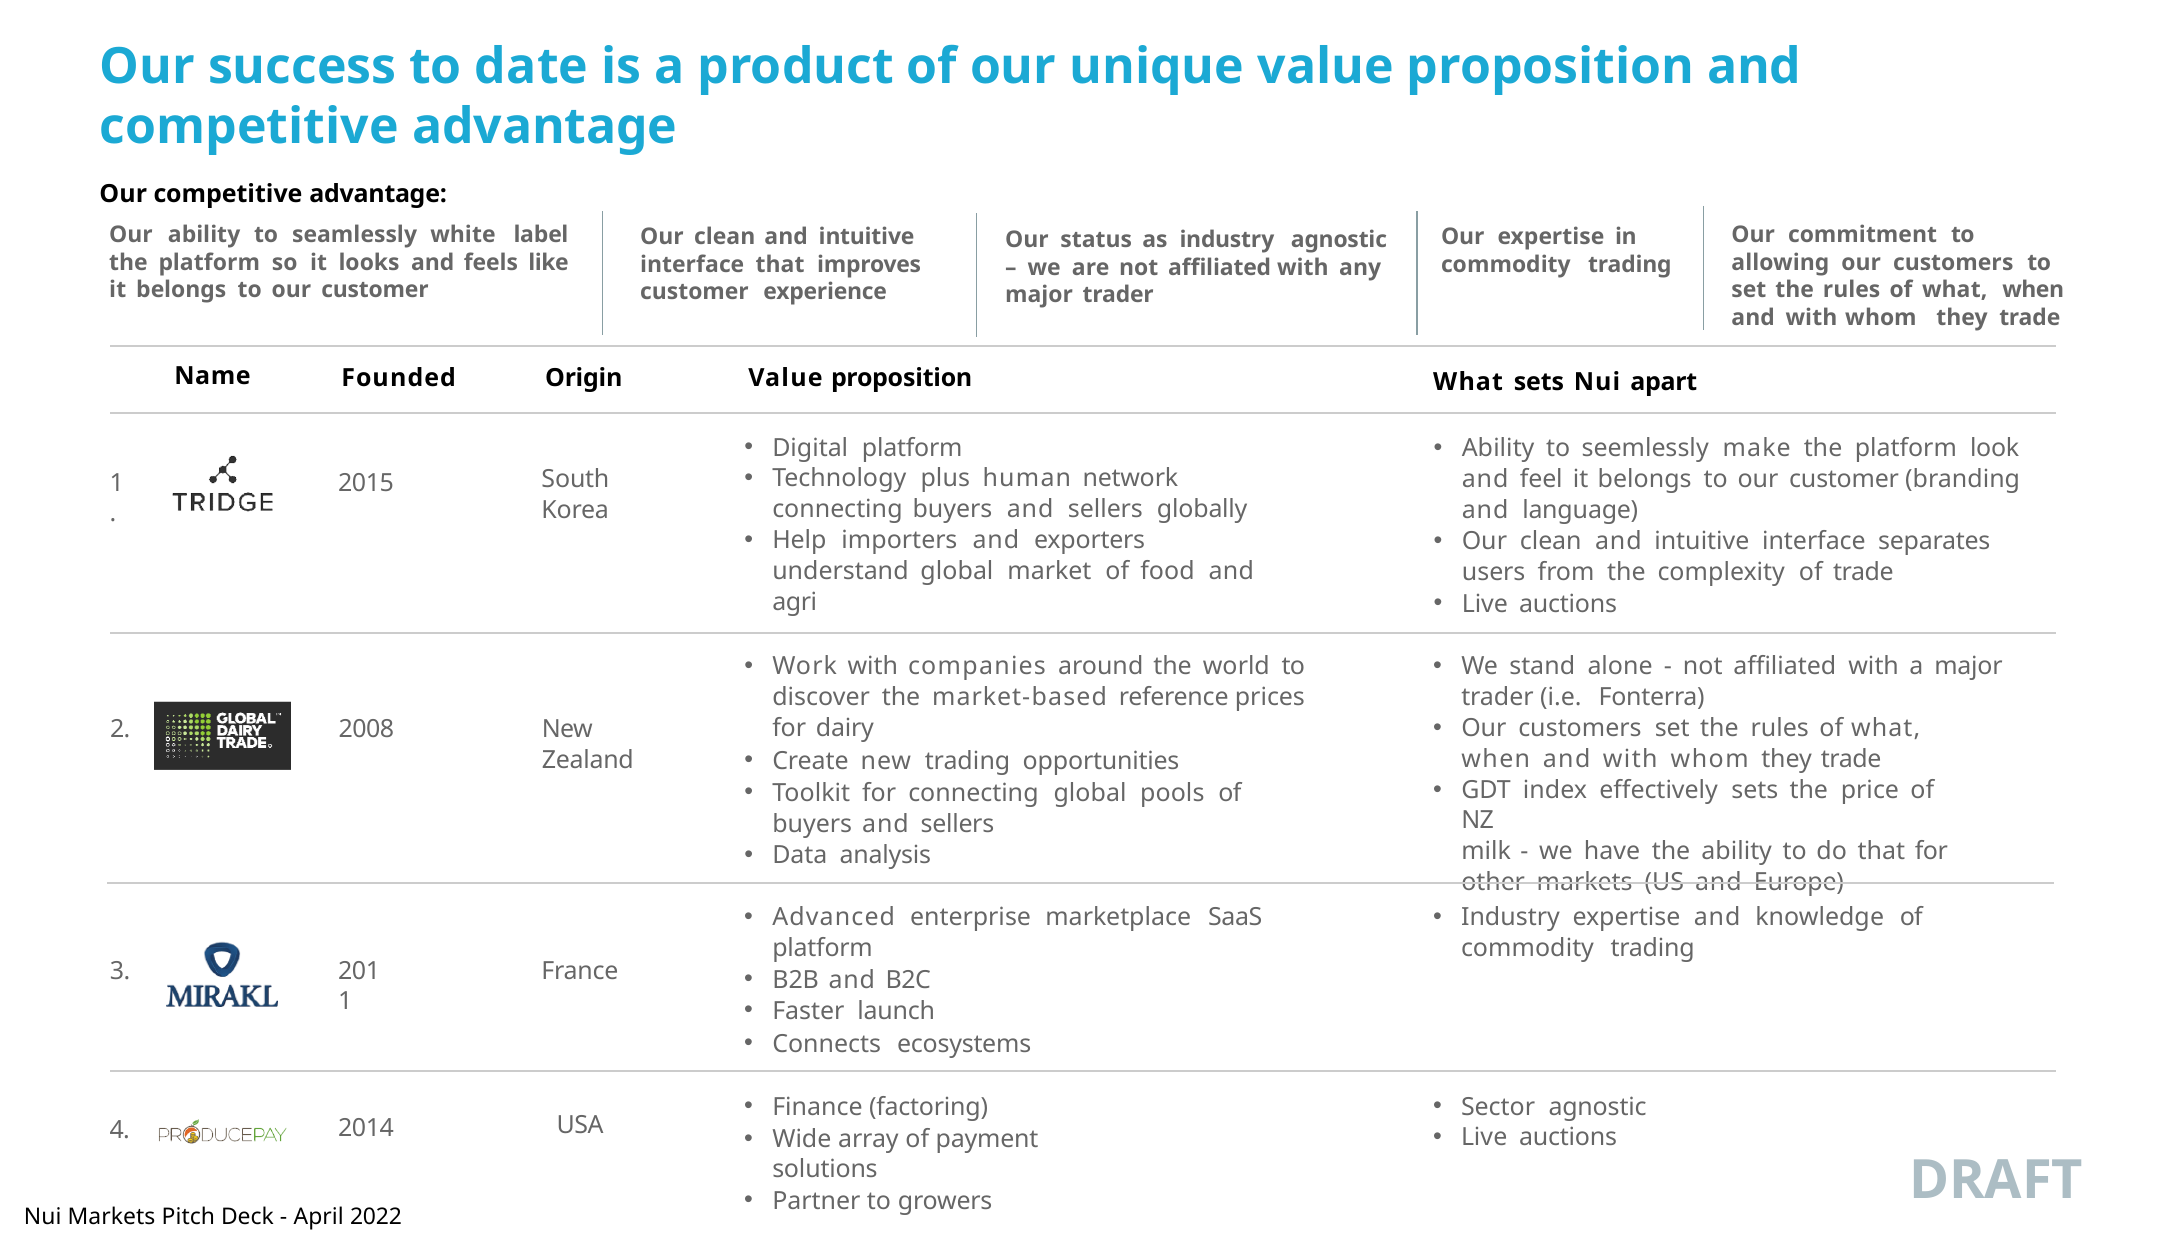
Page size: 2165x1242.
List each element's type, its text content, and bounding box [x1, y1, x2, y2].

text_box Our clean and intuitive interface that improves customer experience [638, 219, 942, 305]
text_box Our expertise in commodity trading [1438, 219, 1686, 277]
text_box Finance (factoring) Wide array of payment solutions Partner to growers [742, 1086, 1064, 1215]
text_box What sets Nui apart [1431, 363, 1711, 395]
text_box Value proposition [746, 359, 997, 392]
text_box Industry expertise and knowledge of commodity trading [1431, 898, 1948, 962]
text_box Name [172, 357, 259, 390]
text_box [109, 398, 2057, 566]
picture [157, 1119, 287, 1144]
text_box 2008 [336, 710, 404, 743]
text_box We stand alone - not affiliated with a major trader (i.e. Fonterra) Our customers set the rules of what, when and with whom they trade GDT index effectively sets the price of NZ milk - we have the ability to do that for other markets (US and Europe) [1431, 647, 2049, 883]
text_box Founded [339, 359, 466, 392]
picture [166, 941, 278, 1007]
text_box Ability to seemlessly make the platform look and feel it belongs to our customer (branding and language) Our clean and intuitive interface separates users from the complexity of trade Live auctions [1431, 577, 2053, 617]
title Our success to date is a product of our unique value proposition and competitive advantage [97, 31, 1843, 241]
text_box Digital platform Technology plus human network connecting buyers and sellers globally Help importers and exporters understand global market of food and agri [742, 577, 1289, 616]
text_box Our commitment to allowing our customers to set the rules of what, when and with whom they trade [1729, 217, 2073, 330]
text_box 2011 [336, 952, 385, 1015]
text_box DRAFT [1907, 1142, 2088, 1210]
text_box France [539, 952, 635, 985]
text_box 4. [107, 1111, 132, 1144]
text_box Our competitive advantage: Our ability to seamlessly white label the platform so it looks and feels like it belongs to our customer [97, 241, 570, 303]
text_box Nui Markets Pitch Deck - April 2022 [21, 1199, 406, 1230]
text_box New Zealand [539, 710, 652, 774]
text_box 3. [107, 952, 131, 985]
text_box Our status as industry agnostic – we are not affiliated with any major trader [1002, 222, 1389, 308]
text_box Advanced enterprise marketplace SaaS platform B2B and B2C Faster launch Connects ecosystems [742, 898, 1312, 1058]
text_box 2. [108, 710, 132, 743]
picture [154, 700, 291, 770]
text_box USA [554, 1106, 608, 1139]
text_box Sector agnostic Live auctions [1431, 1087, 1673, 1151]
text_box 2014 [336, 1108, 396, 1141]
text_box Work with companies around the world to discover the market-based reference prices for dairy Create new trading opportunities Toolkit for connecting global pools of buyers and sellers Data analysis [742, 647, 1336, 869]
text_box We stand alone - not affiliated with a major trader (i.e. Fonterra) Our customers set the rules of what, when and with whom they trade GDT index effectively sets the price of NZ milk - we have the ability to do that for other markets (US and Europe) [1431, 884, 2049, 896]
text_box Origin [542, 359, 631, 392]
